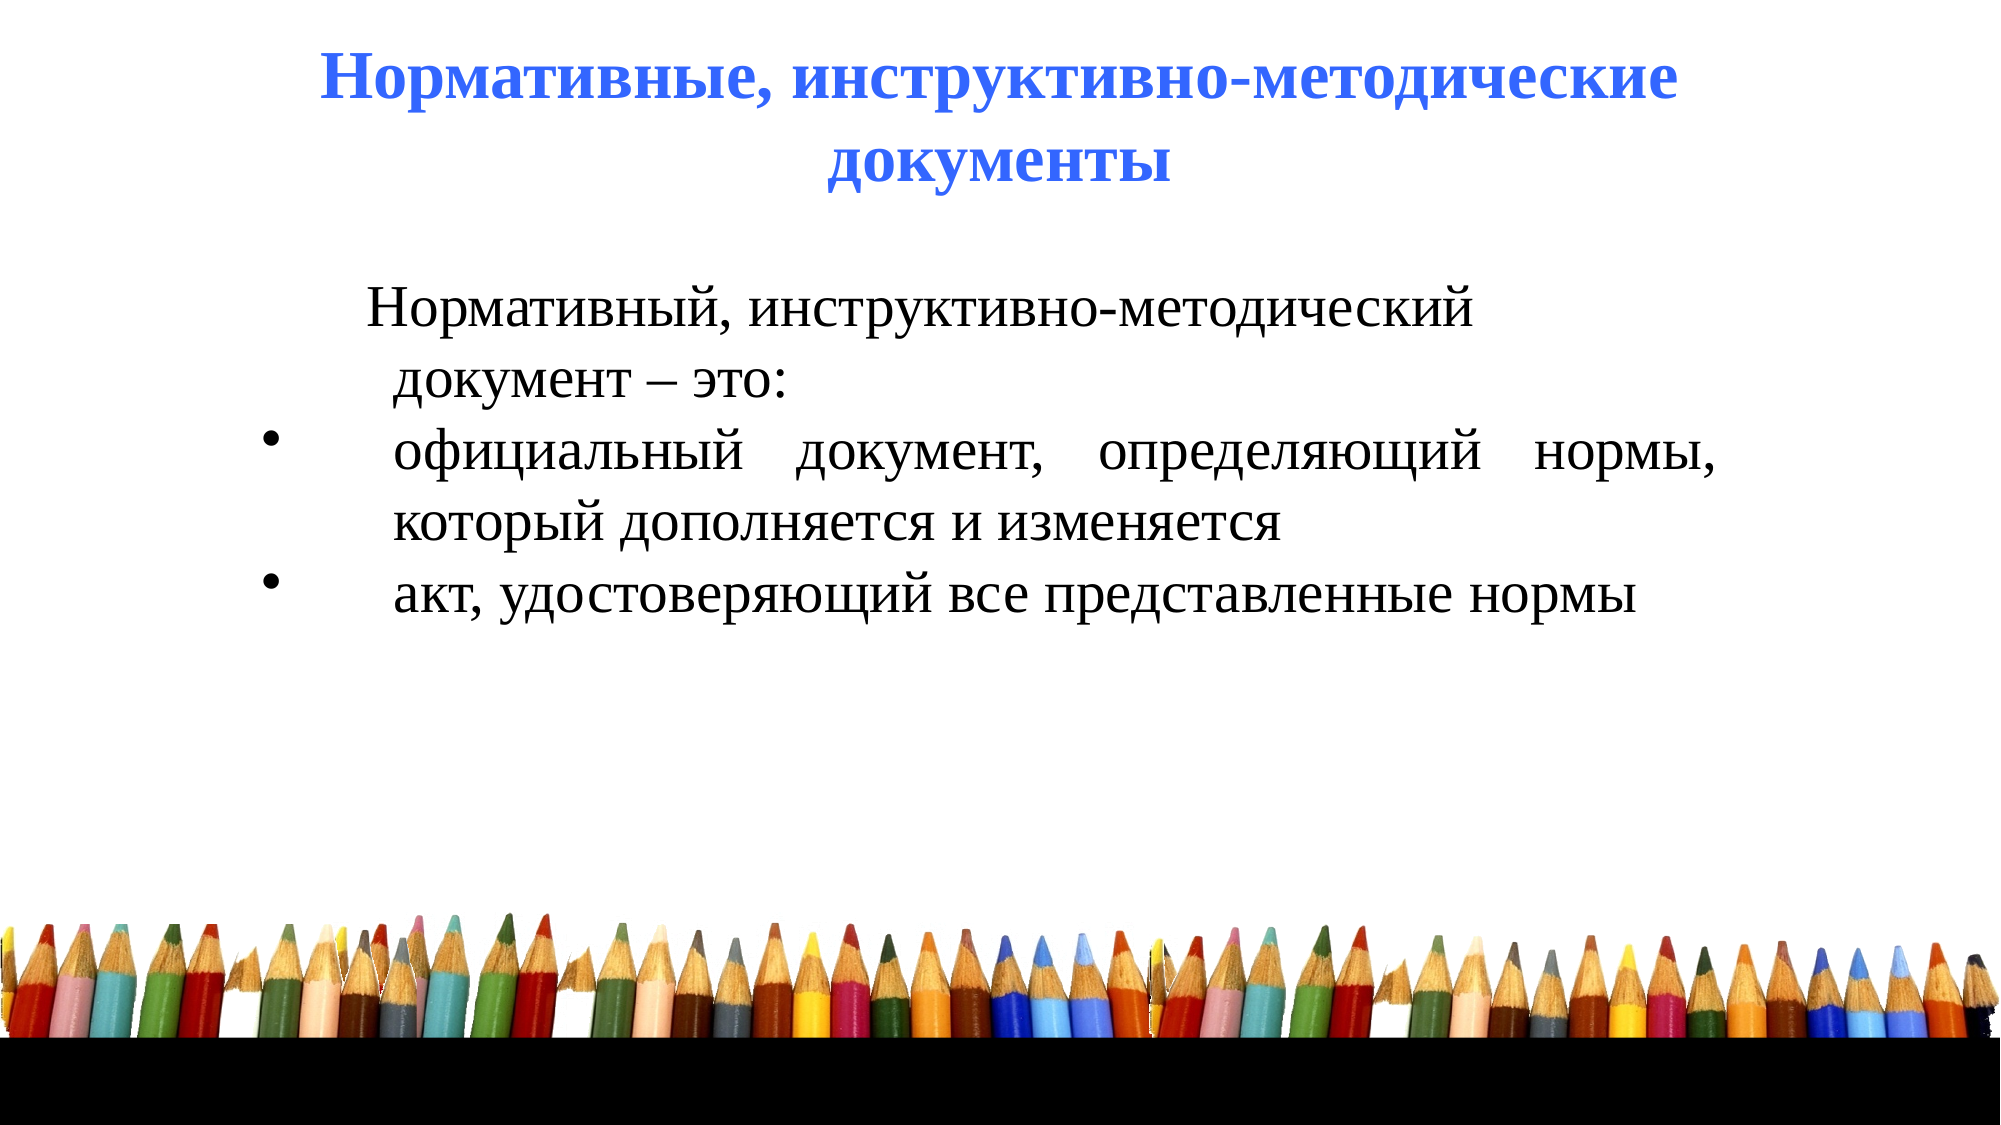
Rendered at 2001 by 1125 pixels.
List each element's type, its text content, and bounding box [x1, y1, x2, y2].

text_box Нормативные, инструктивно-методические документы [207, 62, 1793, 163]
picture [0, 912, 2000, 1037]
text_box Нормативный, инструктивно-методический документ – это: официальный документ, определяющий нормы, который дополняется и изменяется акт, удостоверяющий все представленные нормы [245, 259, 1735, 687]
